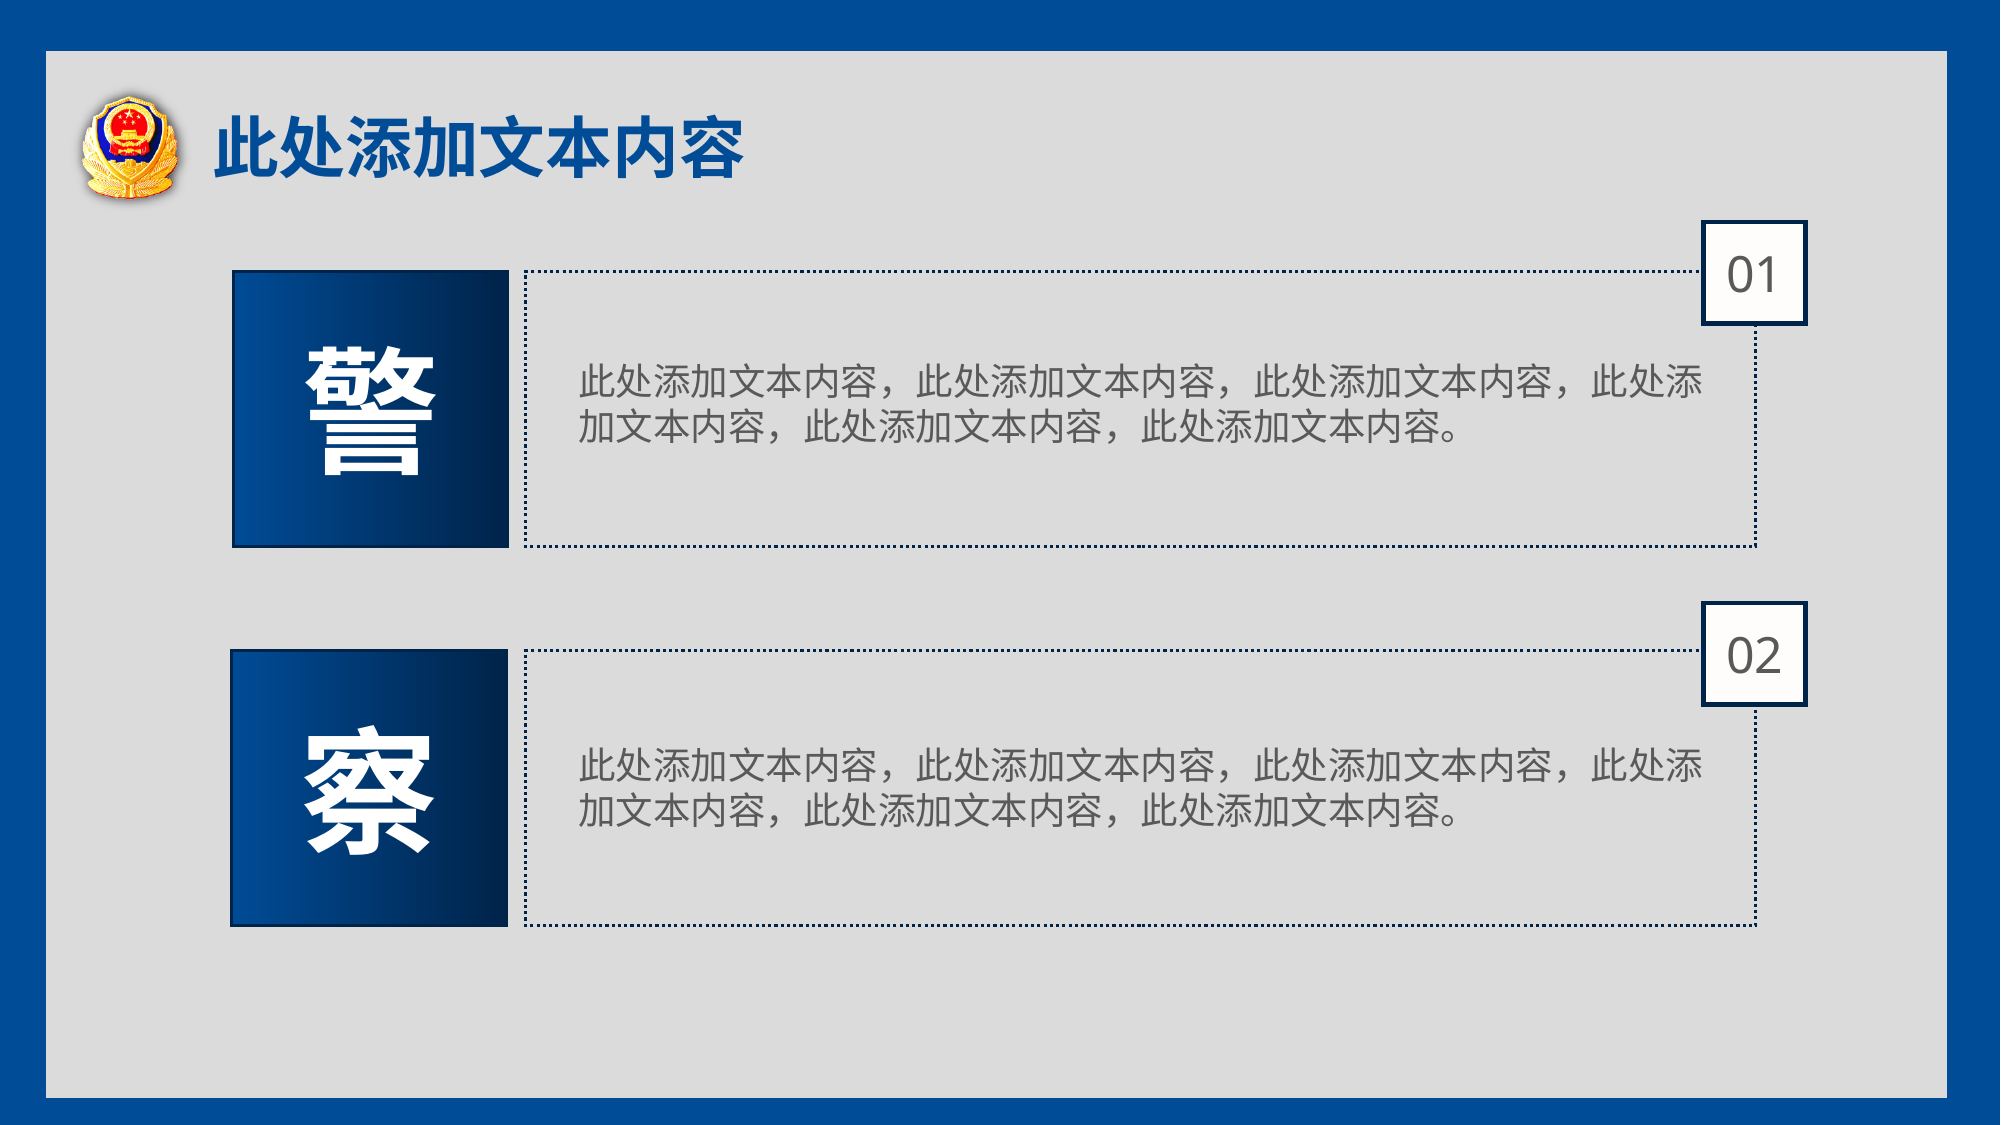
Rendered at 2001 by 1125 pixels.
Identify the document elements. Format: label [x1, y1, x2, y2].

text_box [525, 650, 1756, 926]
picture [61, 77, 197, 215]
text_box [18, 23, 1975, 1125]
text_box [525, 271, 1756, 547]
